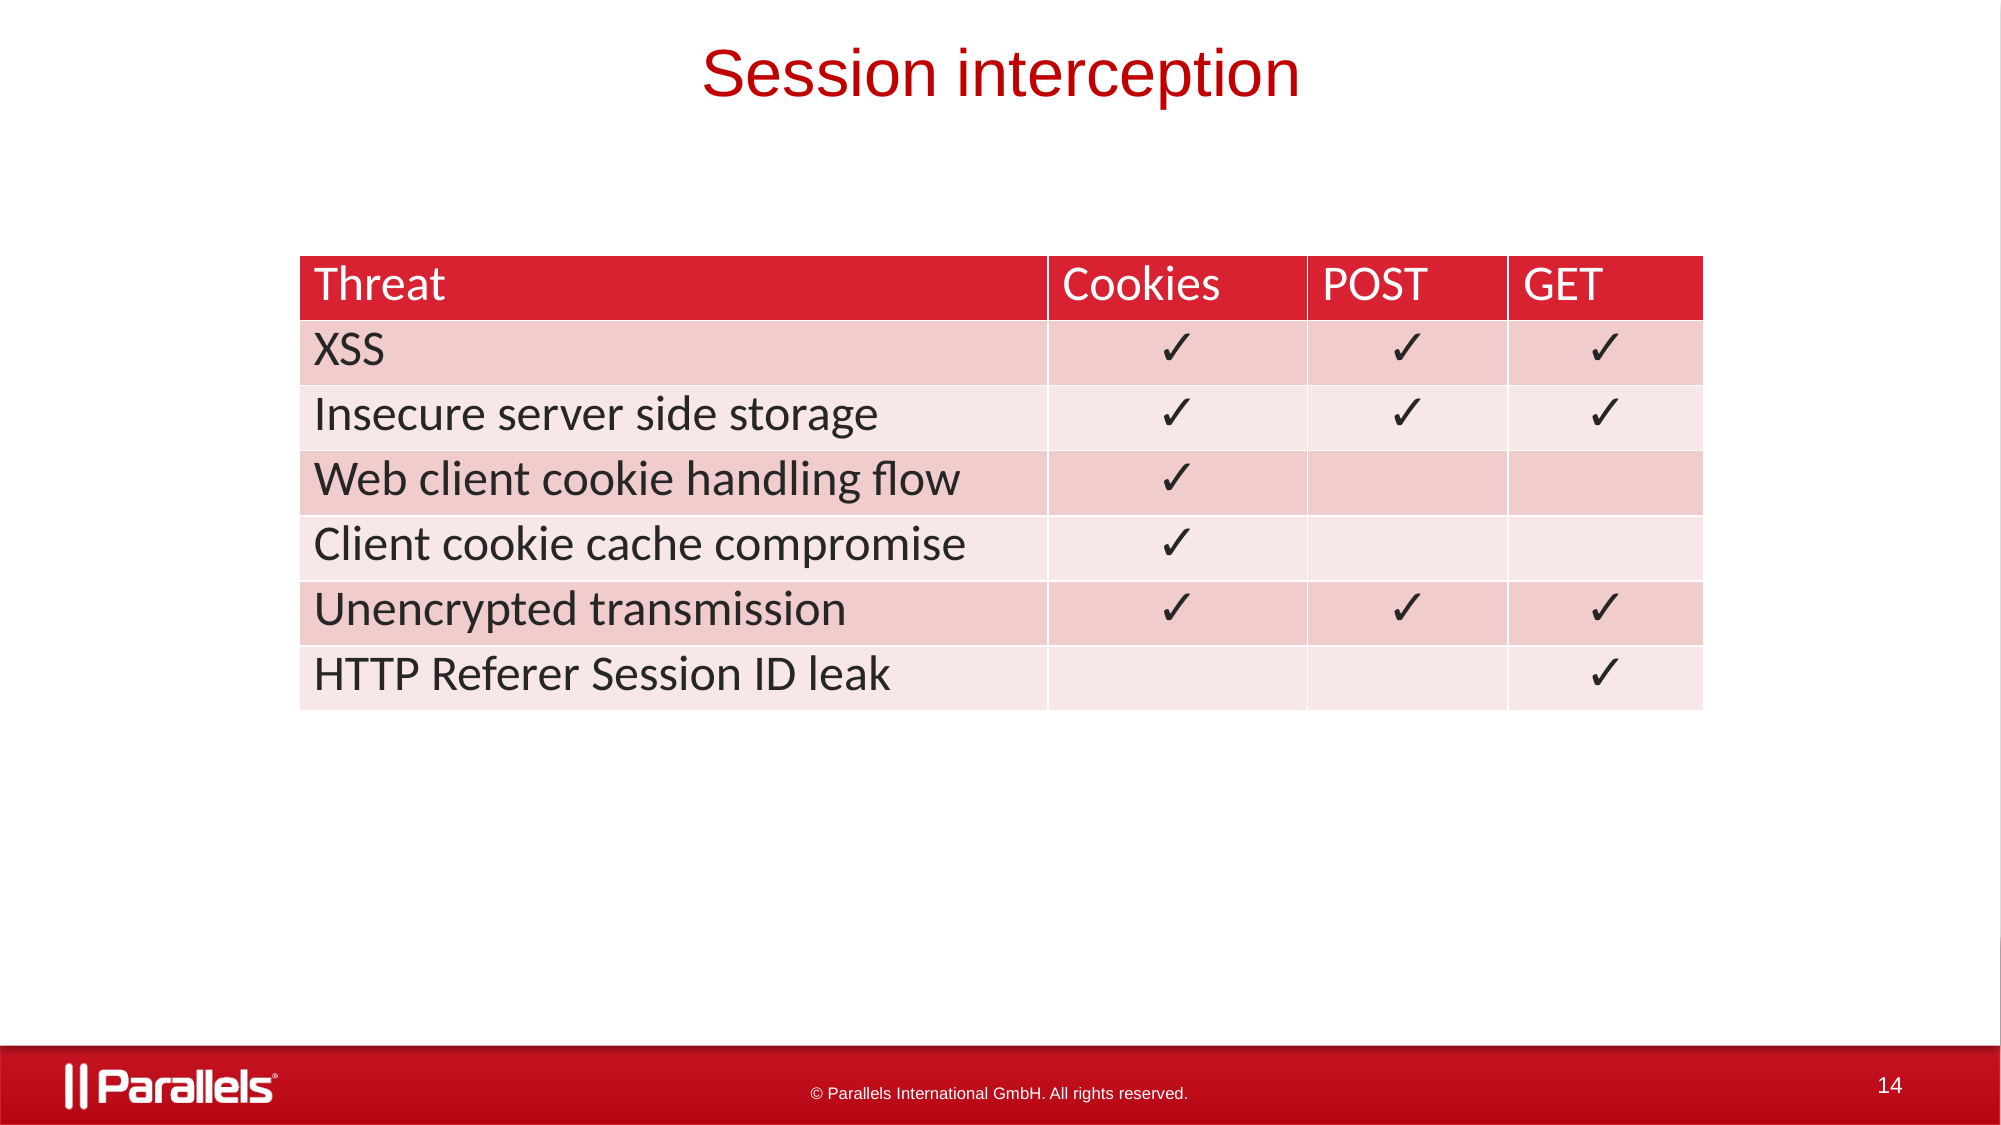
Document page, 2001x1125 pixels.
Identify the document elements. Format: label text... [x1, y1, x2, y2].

table_cell Web client cookie handling flow [300, 451, 1047, 515]
table_header POST [1308, 256, 1507, 320]
table_cell Unencrypted transmission [300, 582, 1047, 645]
picture [42, 1039, 293, 1125]
table_cell [1308, 647, 1507, 710]
table_cell Insecure server side storage [300, 386, 1047, 450]
table_cell [1308, 517, 1507, 580]
table_cell ✓ [1049, 386, 1307, 450]
table_cell ✓ [1049, 517, 1307, 580]
table_cell HTTP Referer Session ID leak [300, 647, 1047, 710]
table_header Cookies [1049, 256, 1307, 320]
table_cell ✓ [1308, 582, 1507, 645]
table_cell ✓ [1049, 451, 1307, 515]
table_cell XSS [300, 321, 1047, 385]
table_cell [1509, 517, 1703, 580]
title Session interception [64, 21, 1939, 119]
table_header GET [1509, 256, 1703, 320]
table_cell [1049, 647, 1307, 710]
table_header Threat [300, 256, 1047, 320]
table_cell Client cookie cache compromise [300, 517, 1047, 580]
table_cell [1308, 451, 1507, 515]
table_cell ✓ [1509, 582, 1703, 645]
table_cell [1509, 451, 1703, 515]
table_cell ✓ [1308, 386, 1507, 450]
table_cell ✓ [1049, 321, 1307, 385]
table_cell ✓ [1509, 386, 1703, 450]
table_cell ✓ [1509, 647, 1703, 710]
table_cell ✓ [1049, 582, 1307, 645]
table_cell ✓ [1509, 321, 1703, 385]
table_cell ✓ [1308, 321, 1507, 385]
